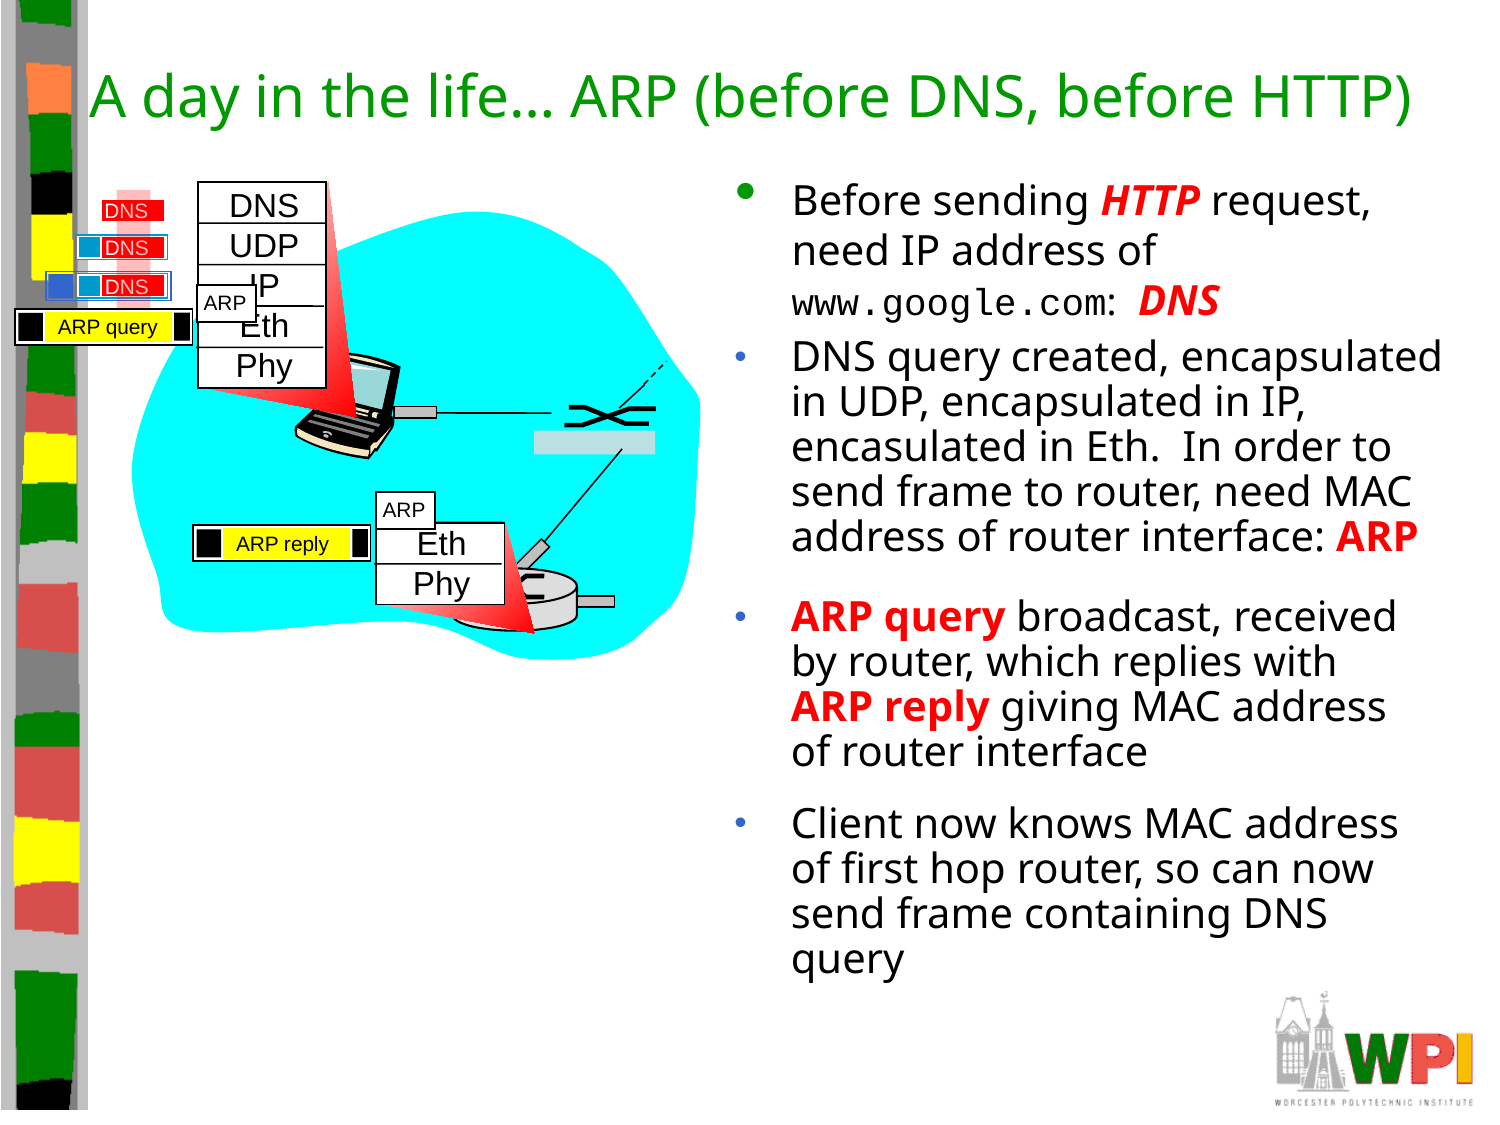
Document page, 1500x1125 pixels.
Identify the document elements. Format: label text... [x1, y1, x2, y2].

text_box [293, 350, 401, 460]
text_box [539, 551, 616, 631]
text_box Client now knows MAC address of first hop router, so can now send frame containing DNS query [719, 794, 1423, 1007]
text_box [188, 282, 262, 323]
text_box ARP query broadcast, received by router, which replies with ARP reply giving MAC address of router interface [719, 588, 1440, 845]
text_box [14, 306, 193, 347]
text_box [195, 177, 357, 418]
text_box DNS query created, encapsulated in UDP, encapsulated in IP, encasulated in Eth. In order to send frame to router, need MAC address of router interface: ARP [719, 328, 1473, 543]
list Before sending HTTP request, need IP address of www.google.com: DNS [720, 166, 1487, 374]
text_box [192, 522, 371, 564]
text_box [406, 406, 437, 419]
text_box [367, 489, 535, 634]
text_box [131, 211, 701, 660]
title A day in the life… ARP (before DNS, before HTTP) [24, 0, 1478, 188]
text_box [533, 403, 657, 455]
picture [0, 0, 88, 1110]
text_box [45, 189, 172, 304]
picture [1275, 991, 1475, 1107]
